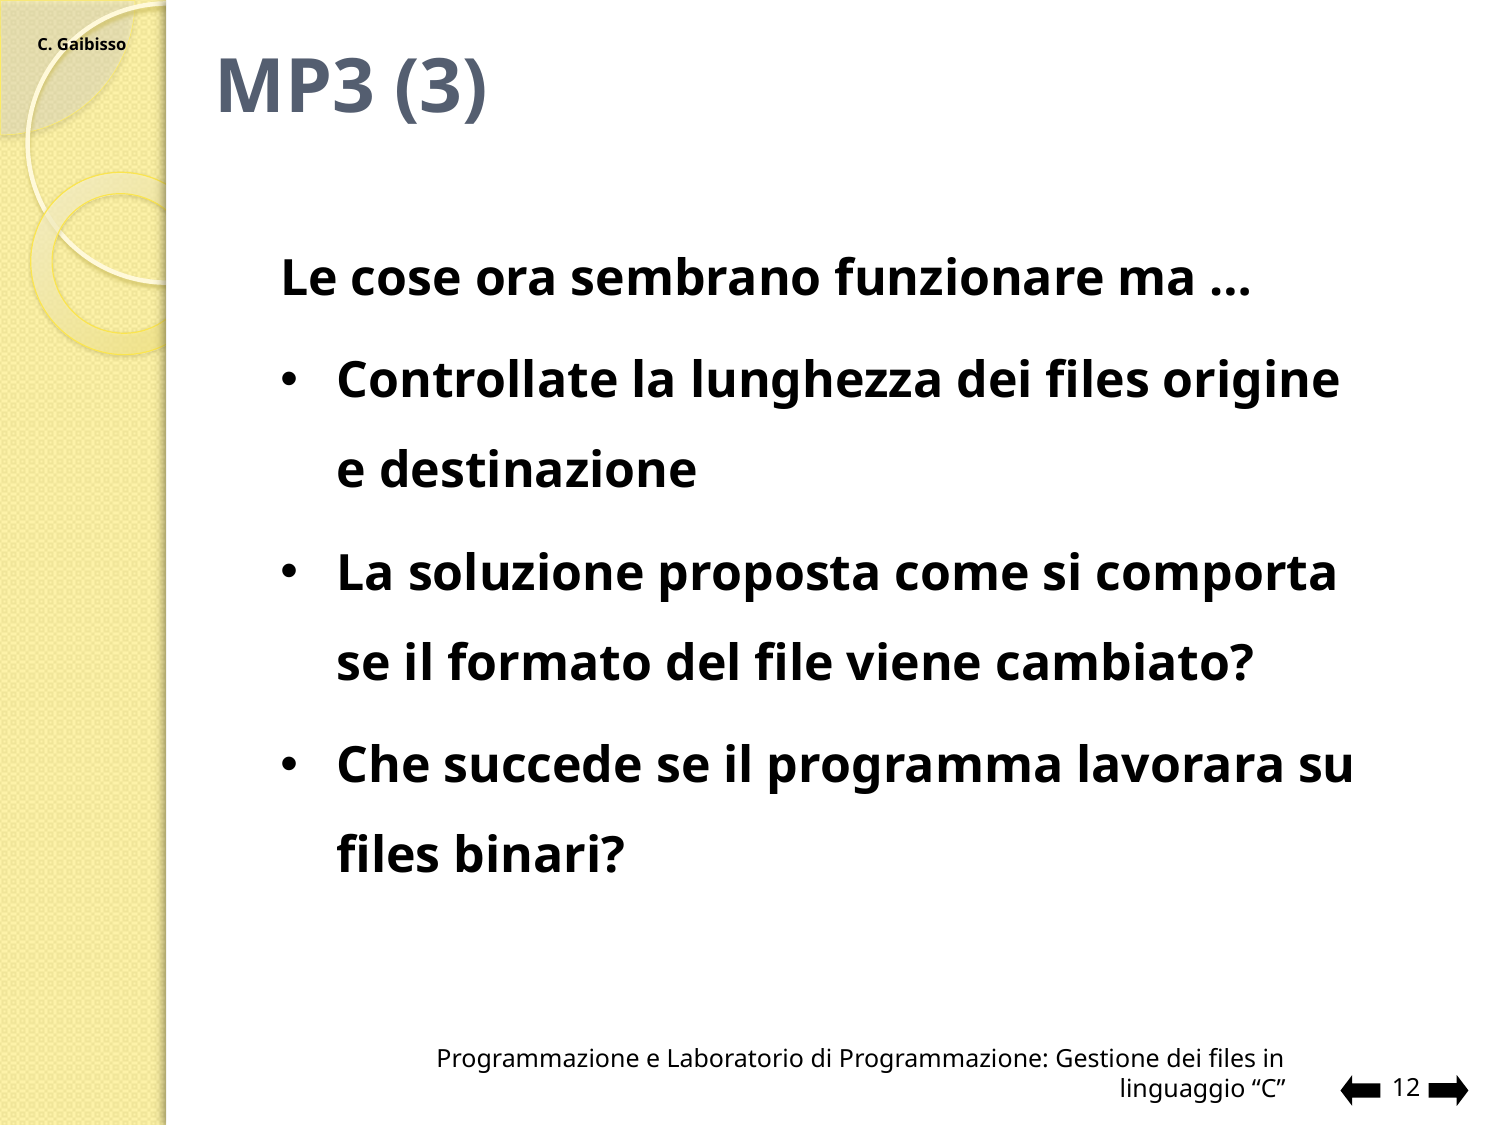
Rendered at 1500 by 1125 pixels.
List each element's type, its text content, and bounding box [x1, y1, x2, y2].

title MP3 (3) [199, 29, 1430, 136]
footer Programmazione e Laboratorio di Programmazione: Gestione dei files in linguaggio “C” [301, 1031, 1301, 1111]
slide_number 12 [1324, 1034, 1488, 1113]
text_box Le cose ora sembrano funzionare ma … Controllate la lunghezza dei files origine e destinazione La soluzione proposta come si comporta se il formato del file viene cambiato? Che succede se il programma lavorara su files binari? [265, 208, 1388, 891]
